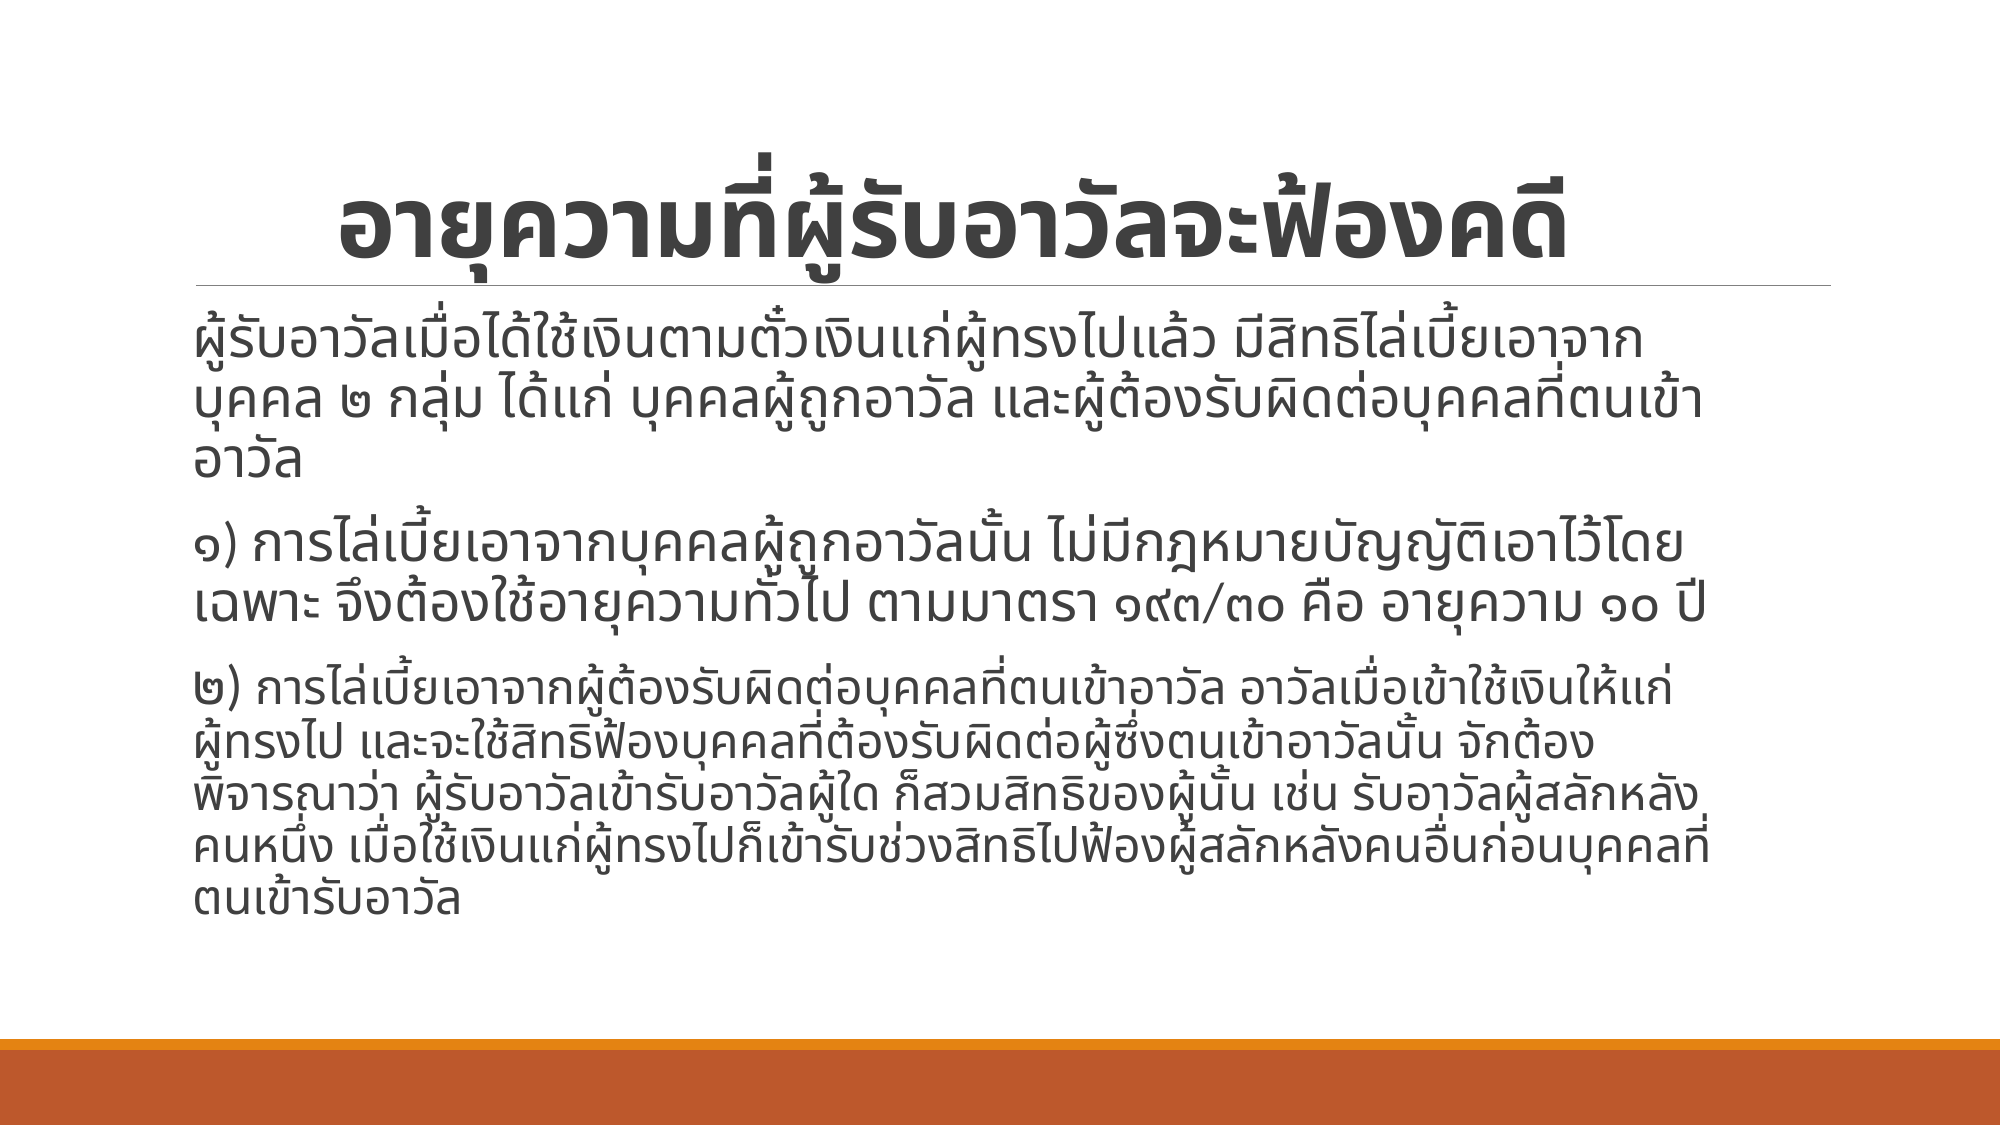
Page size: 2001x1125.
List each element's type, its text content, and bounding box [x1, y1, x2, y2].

list ผู้รับอาวัลเมื่อได้ใช้เงินตามตั๋วเงินแก่ผู้ทรงไปแล้ว มีสิทธิไล่เบี้ยเอาจากบุคคล ๒ กลุ่ม ได้แก่ บุคคลผู้ถูกอาวัล และผู้ต้องรับผิดต่อบุคคลที่ตนเข้าอาวัล ๑) การไล่เบี้ยเอาจากบุคคลผู้ถูกอาวัลนั้น ไม่มีกฎหมายบัญญัติเอาไว้โดยเฉพาะ จึงต้องใช้อายุความทั่วไป ตามมาตรา ๑๙๓/๓๐ คือ อายุความ ๑๐ ปี ๒) การไล่เบี้ยเอาจากผู้ต้องรับผิดต่อบุคคลที่ตนเข้าอาวัล อาวัลเมื่อเข้าใช้เงินให้แก่ผู้ทรงไป และจะใช้สิทธิฟ้องบุคคลที่ต้องรับผิดต่อผู้ซึ่งตนเข้าอาวัลนั้น จักต้องพิจารณาว่า ผู้รับอาวัลเข้ารับอาวัลผู้ใด ก็สวมสิทธิของผู้นั้น เช่น รับอาวัลผู้สลักหลังคนหนึ่ง เมื่อใช้เงินแก่ผู้ทรงไปก็เข้ารับช่วงสิทธิไปฟ้องผู้สลักหลังคนอื่นก่อนบุคคลที่ตนเข้ารับอาวัล [180, 302, 1729, 963]
title อายุความที่ผู้รับอาวัลจะฟ้องคดี [180, 47, 1729, 285]
